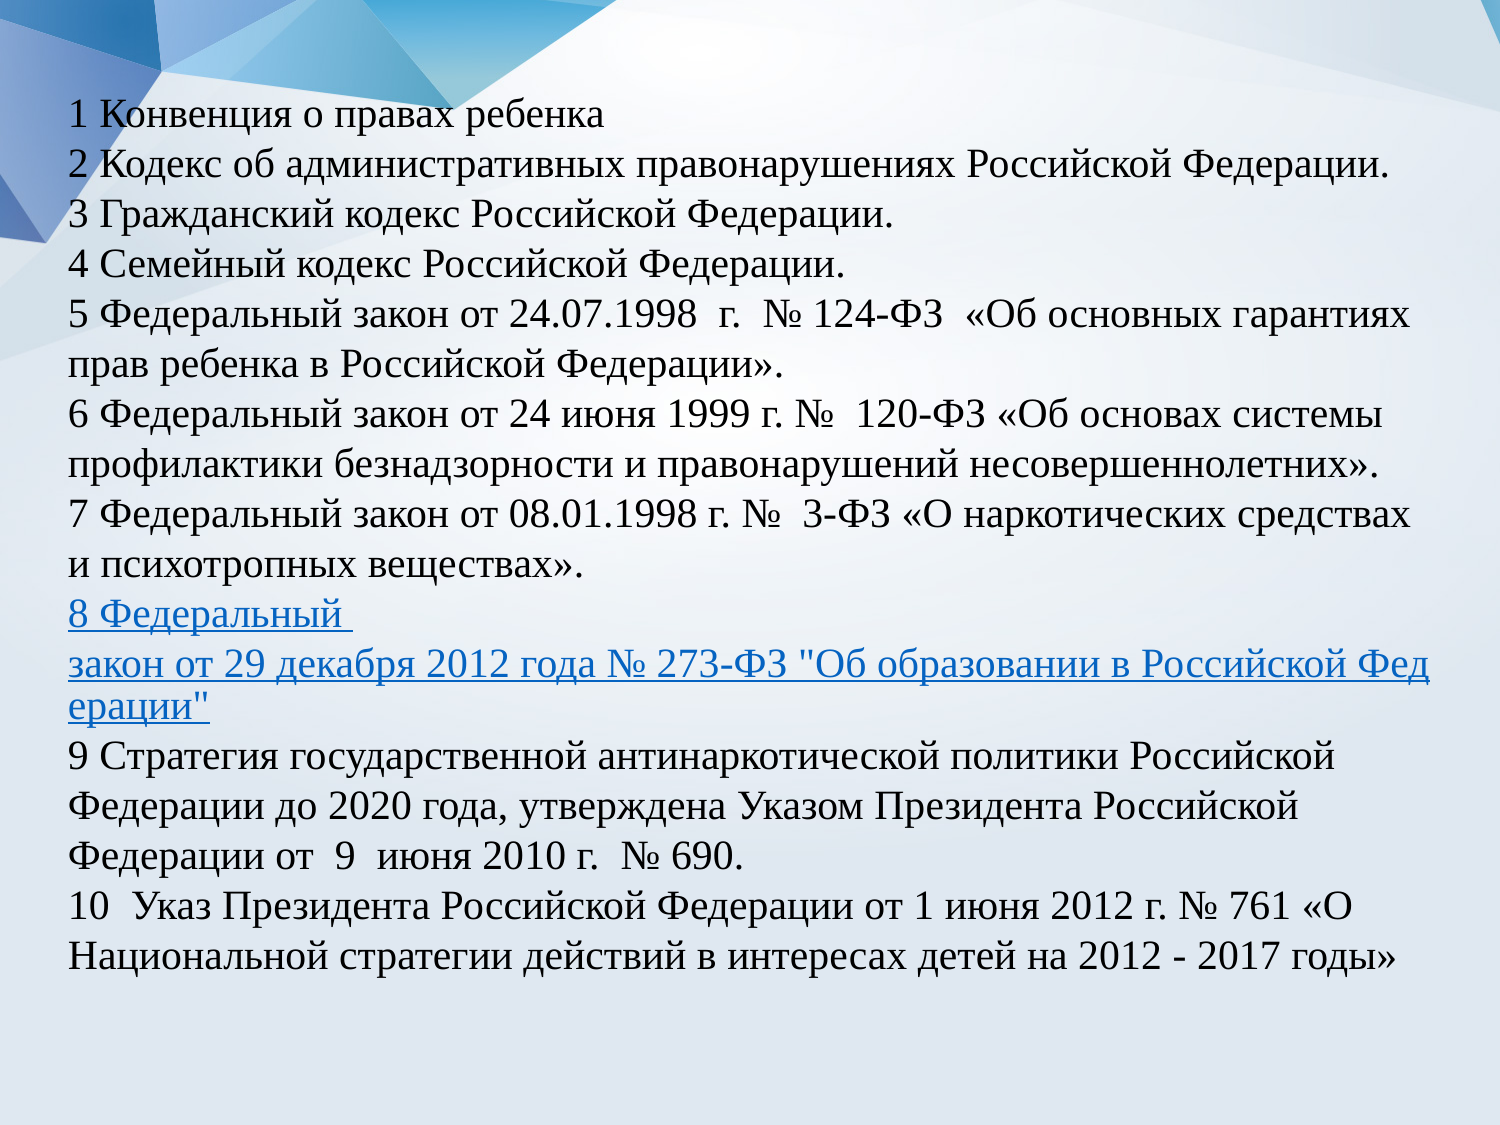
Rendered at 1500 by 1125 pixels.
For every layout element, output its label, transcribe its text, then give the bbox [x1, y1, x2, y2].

picture [0, 0, 1500, 1125]
text_box 1 Конвенция о правах ребенка 2 Кодекс об административных правонарушениях Российской Федерации. 3 Гражданский кодекс Российской Федерации. 4 Семейный кодекс Российской Федерации. 5 Федеральный закон от 24.07.1998 г. № 124-ФЗ «Об основных гарантиях прав ребенка в Российской Федерации». 6 Федеральный закон от 24 июня 1999 г. № 120-ФЗ «Об основах системы профилактики безнадзорности и правонарушений несовершеннолетних». 7 Федеральный закон от 08.01.1998 г. № 3-ФЗ «О наркотических средствах и психотропных веществах». 8 Федеральный закон от 29 декабря 2012 года № 273-ФЗ "Об образовании в Российской Федерации" 9 Стратегия государственной антинаркотической политики Российской Федерации до 2020 года, утверждена Указом Президента Российской Федерации от 9 июня 2010 г. № 690. 10 Указ Президента Российской Федерации от 1 июня 2012 г. № 761 «О Национальной стратегии действий в интересах детей на 2012 - 2017 годы» [53, 78, 1459, 944]
